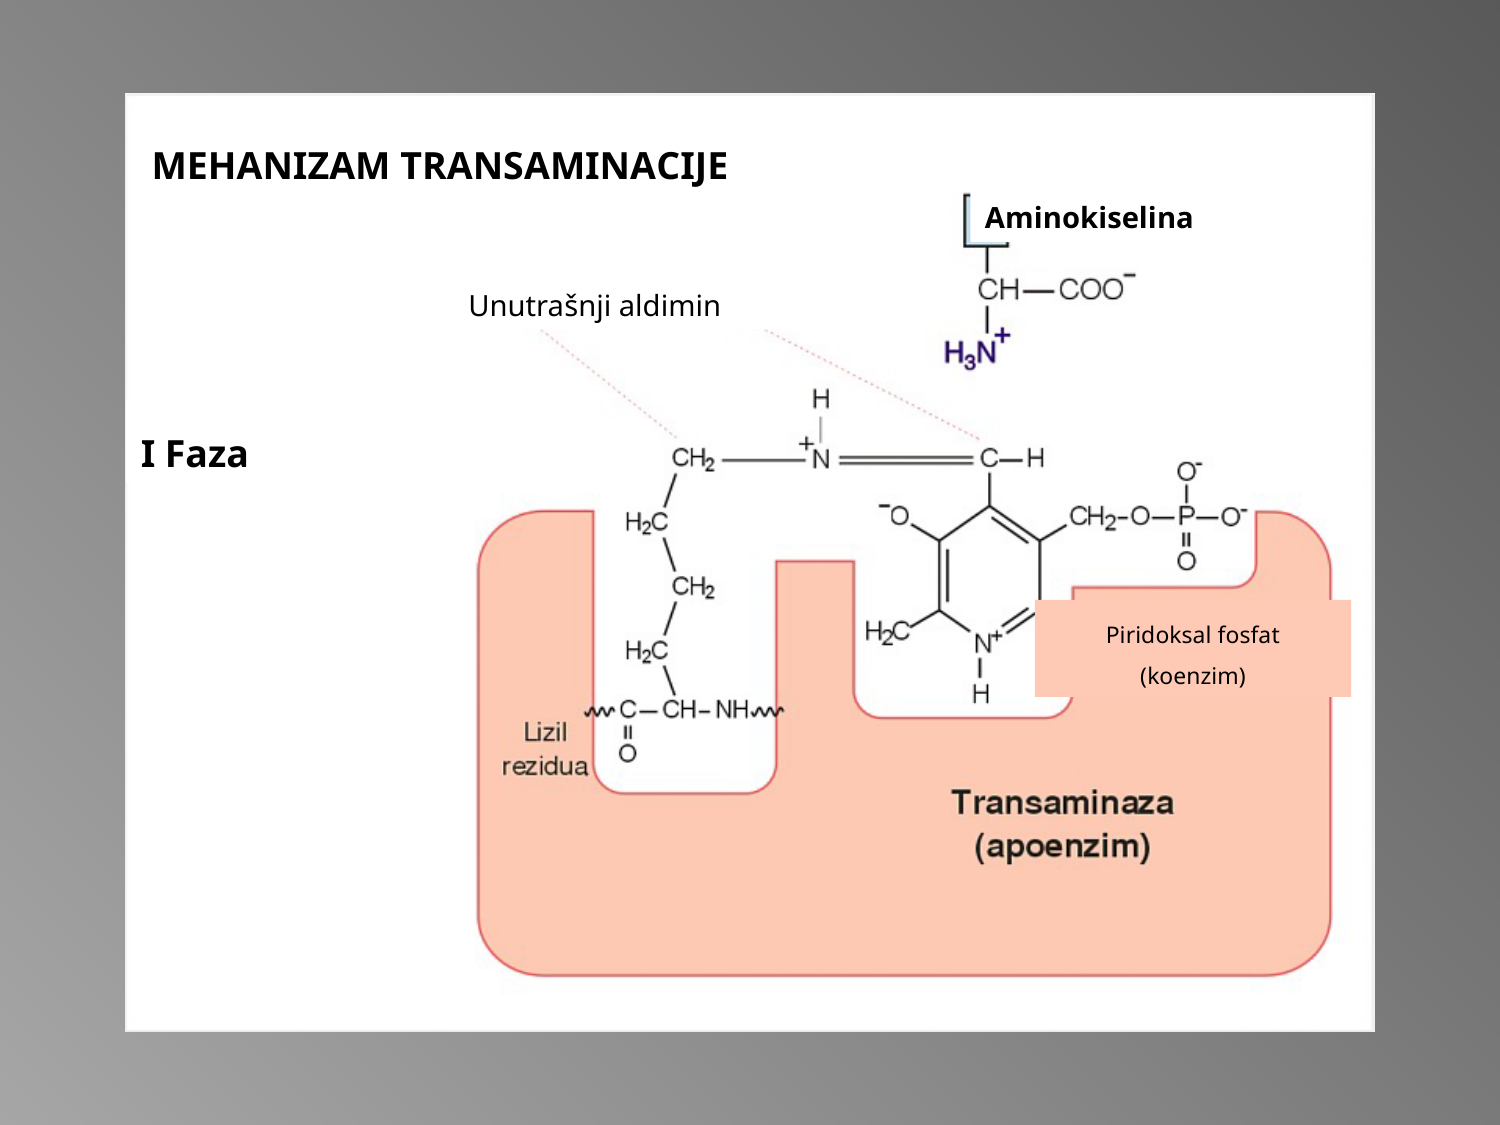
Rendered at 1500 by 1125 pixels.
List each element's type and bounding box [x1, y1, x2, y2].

picture [125, 93, 1375, 1032]
